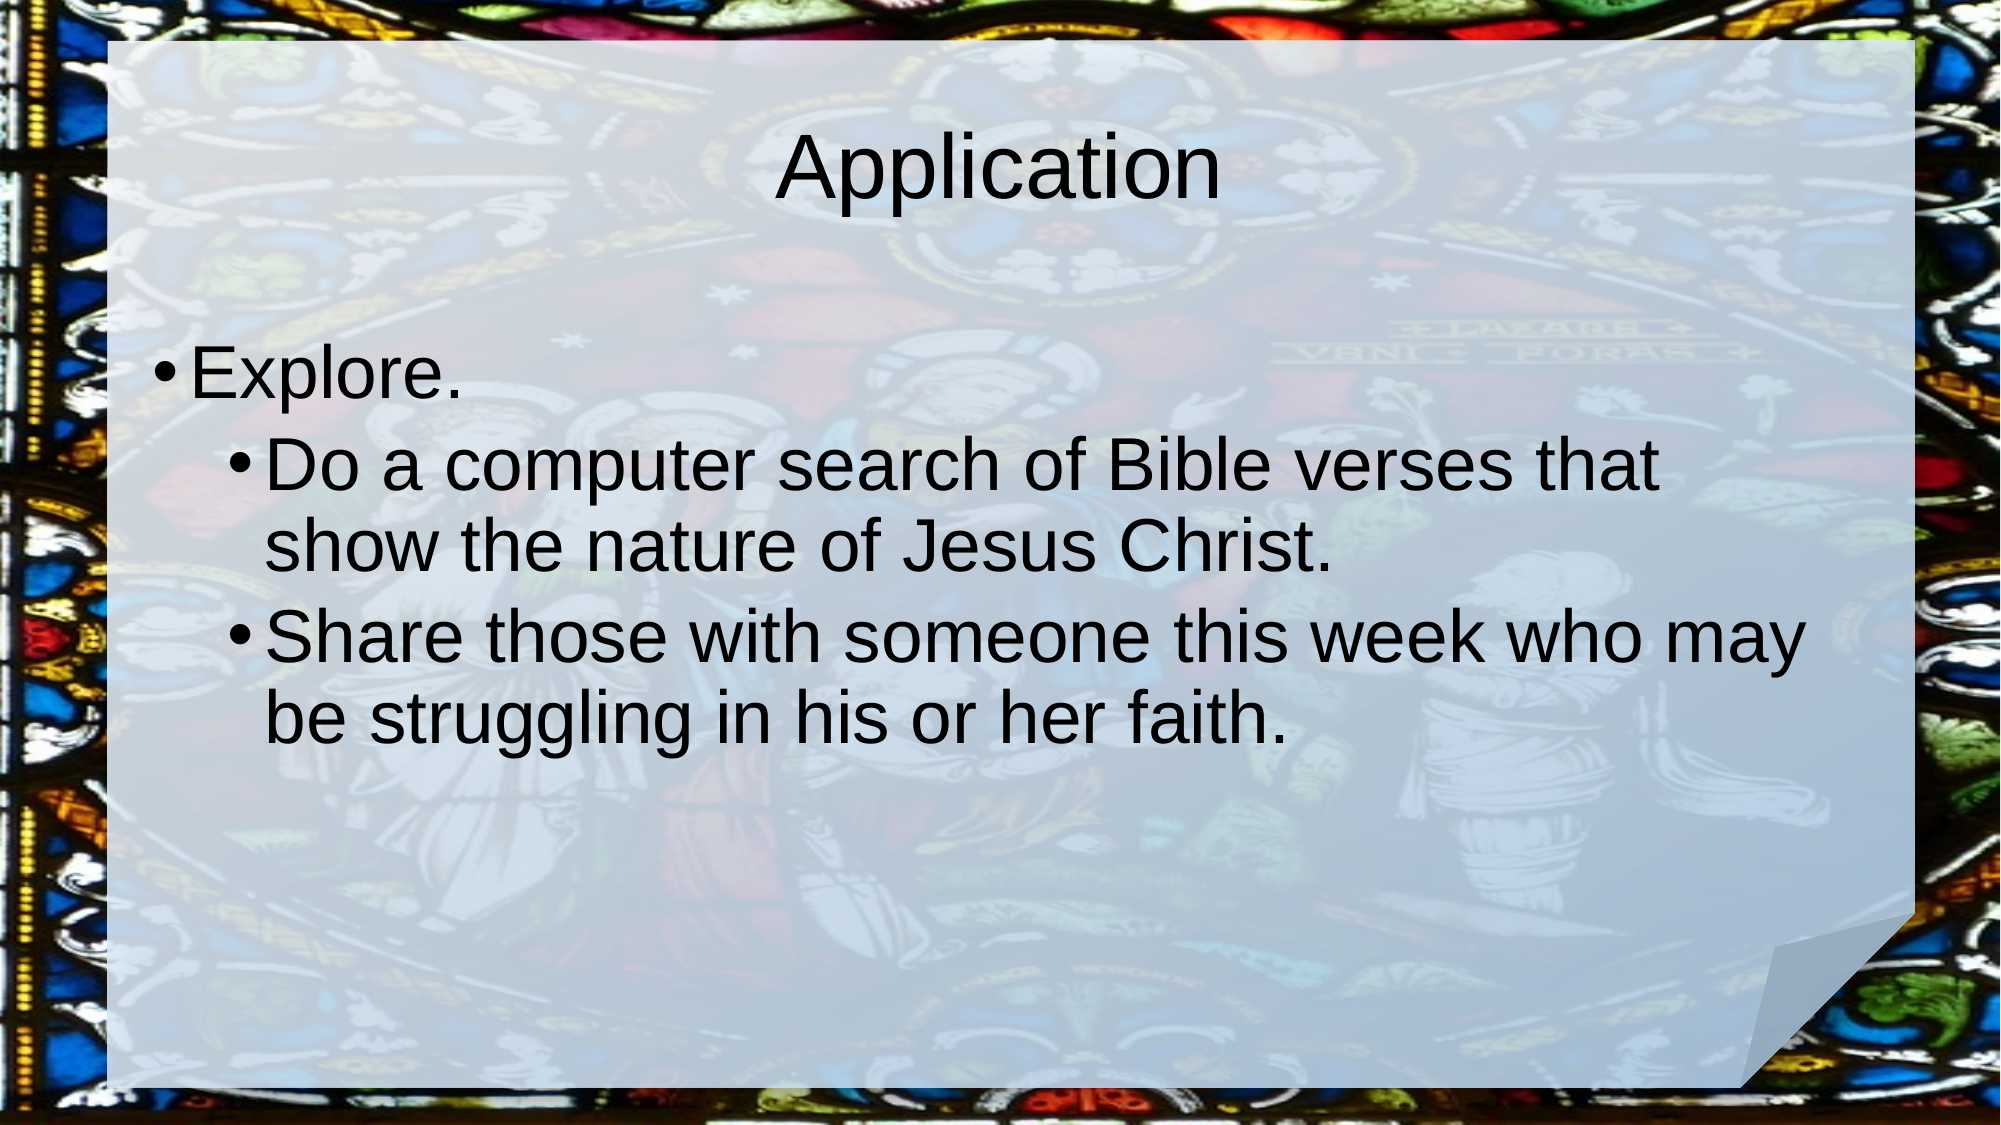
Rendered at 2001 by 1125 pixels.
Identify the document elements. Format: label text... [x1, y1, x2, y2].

picture [0, 0, 2001, 1125]
list Explore. Do a computer search of Bible verses that show the nature of Jesus Christ. Share those with someone this week who may be struggling in his or her faith. [137, 326, 1863, 1014]
title Application [137, 59, 1863, 278]
